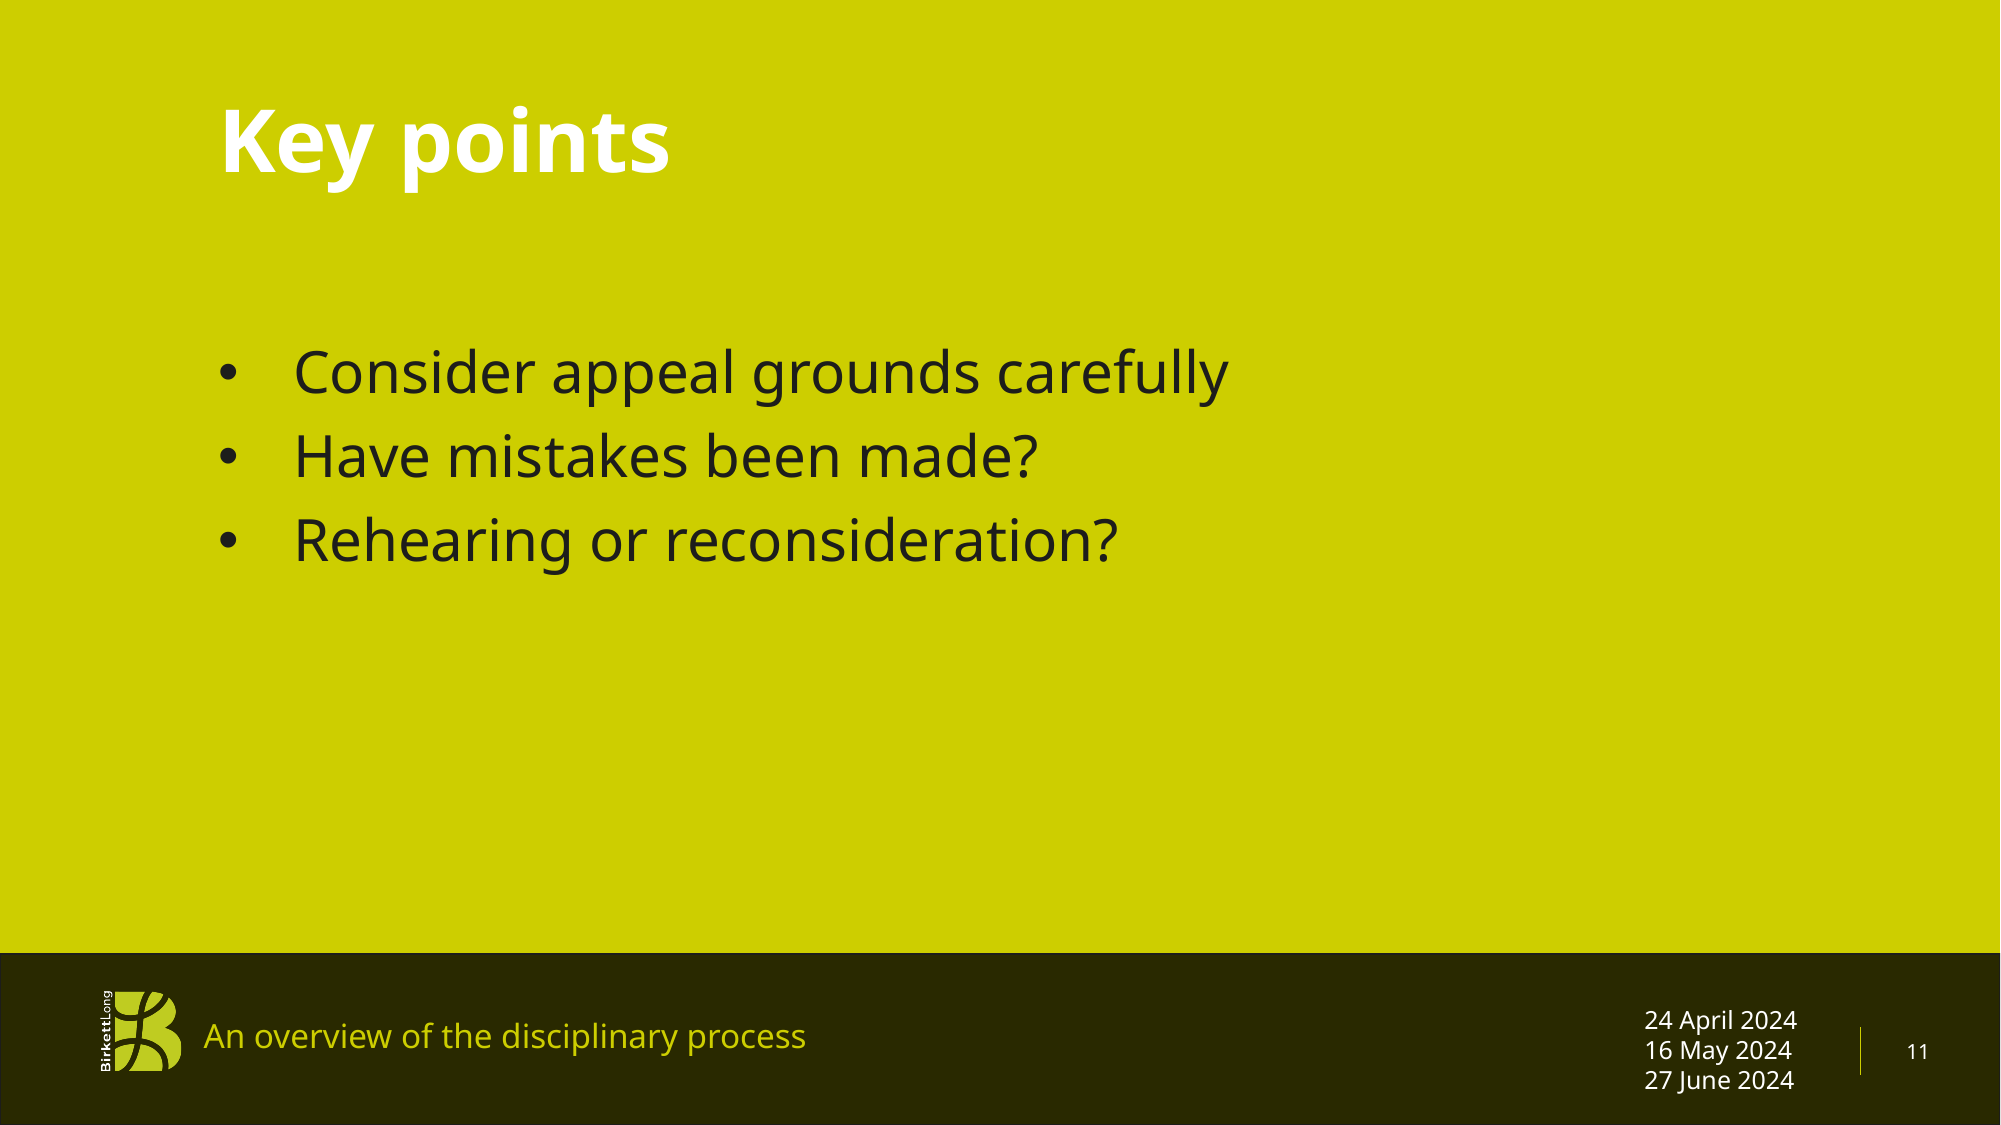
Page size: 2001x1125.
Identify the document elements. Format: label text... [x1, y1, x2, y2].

list Consider appeal grounds carefully Have mistakes been made? Rehearing or reconsideration? [203, 336, 1486, 826]
slide_number 11 [1879, 1035, 1945, 1071]
footer An overview of the disciplinary process [188, 986, 1089, 1084]
title Key points [203, 90, 1865, 200]
text_box 24 April 2024 16 May 2024 27 June 2024 [1629, 997, 1879, 1102]
